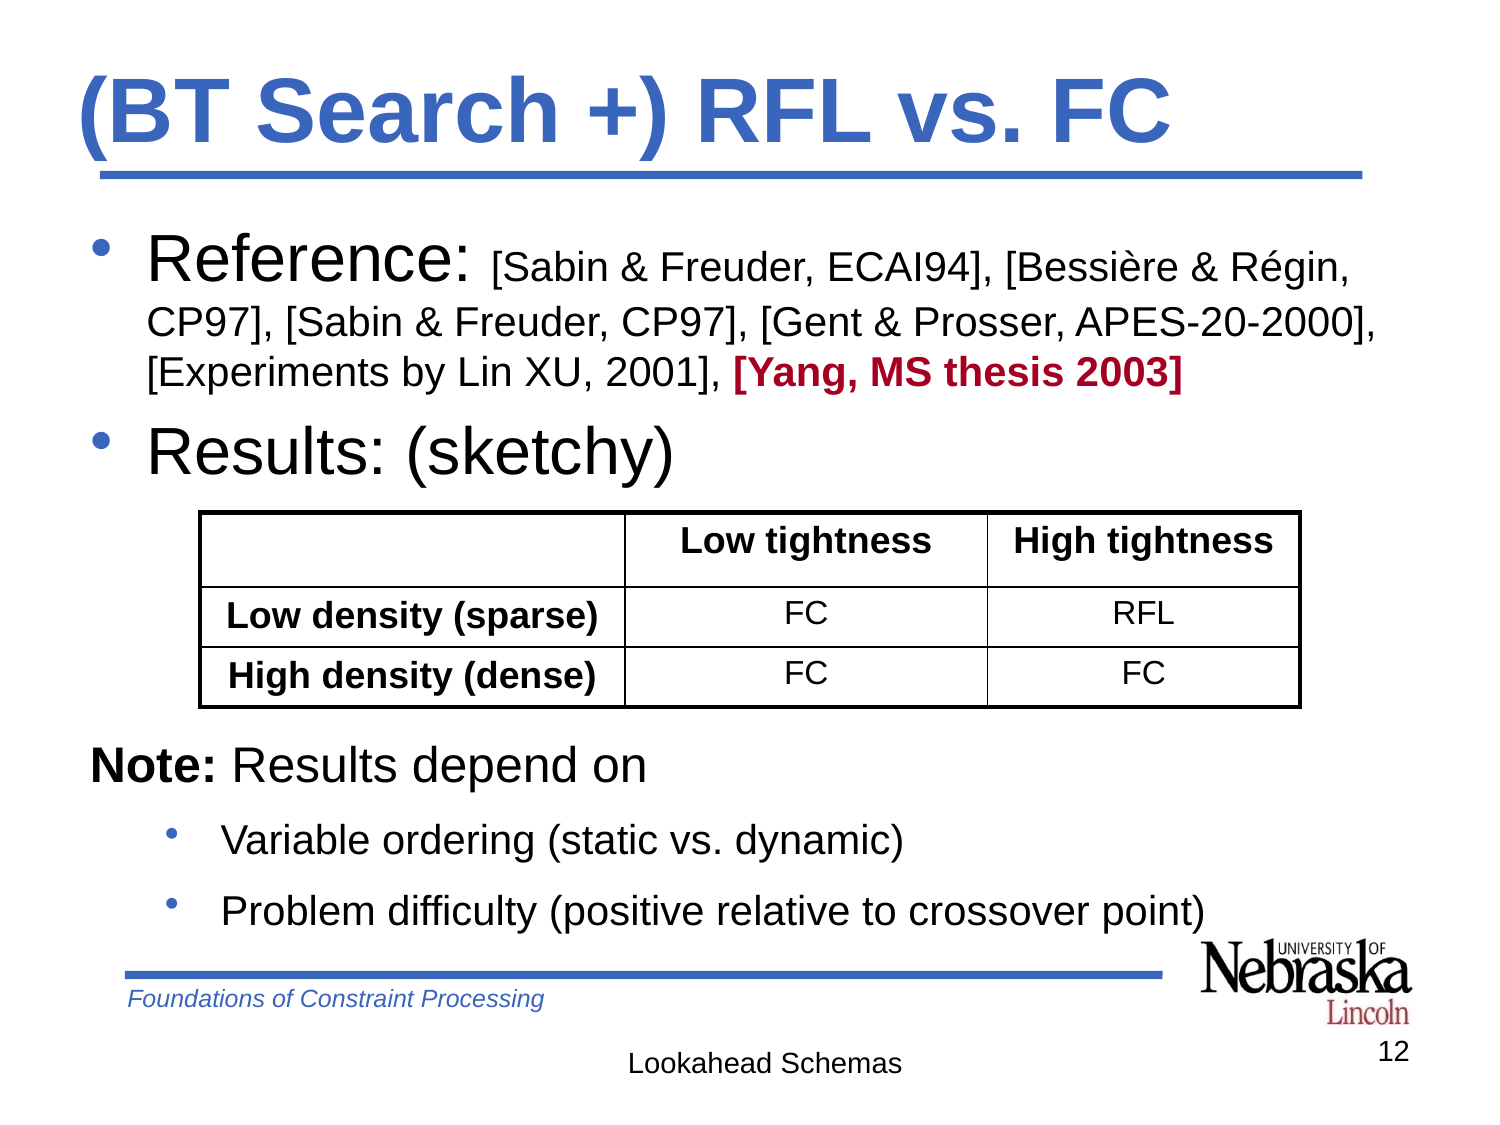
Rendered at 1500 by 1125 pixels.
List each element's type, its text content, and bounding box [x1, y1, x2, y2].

picture [1200, 950, 1413, 1024]
table_cell High density (dense) [202, 648, 624, 705]
table_header High tightness [988, 515, 1298, 586]
table_cell FC [988, 648, 1298, 705]
text_box Note: Results depend on Variable ordering (static vs. dynamic) Problem difficulty (positive relative to crossover point) [74, 724, 1338, 942]
slide_number 12 [1074, 1024, 1426, 1103]
table_header [202, 515, 624, 586]
table_cell FC [626, 648, 987, 705]
list Reference: [Sabin & Freuder, ECAI94], [Bessière & Régin, CP97], [Sabin & Freuder, CP97], [Gent & Prosser, APES-20-2000], [Experiments by Lin XU, 2001], [Yang, MS thesis 2003] Results: (sketchy) [75, 207, 1425, 950]
table_cell FC [626, 588, 987, 646]
table_header Low tightness [626, 515, 987, 586]
title (BT Search +) RFL vs. FC [62, 50, 1413, 163]
table_cell Low density (sparse) [202, 588, 624, 646]
table_cell RFL [988, 588, 1298, 646]
